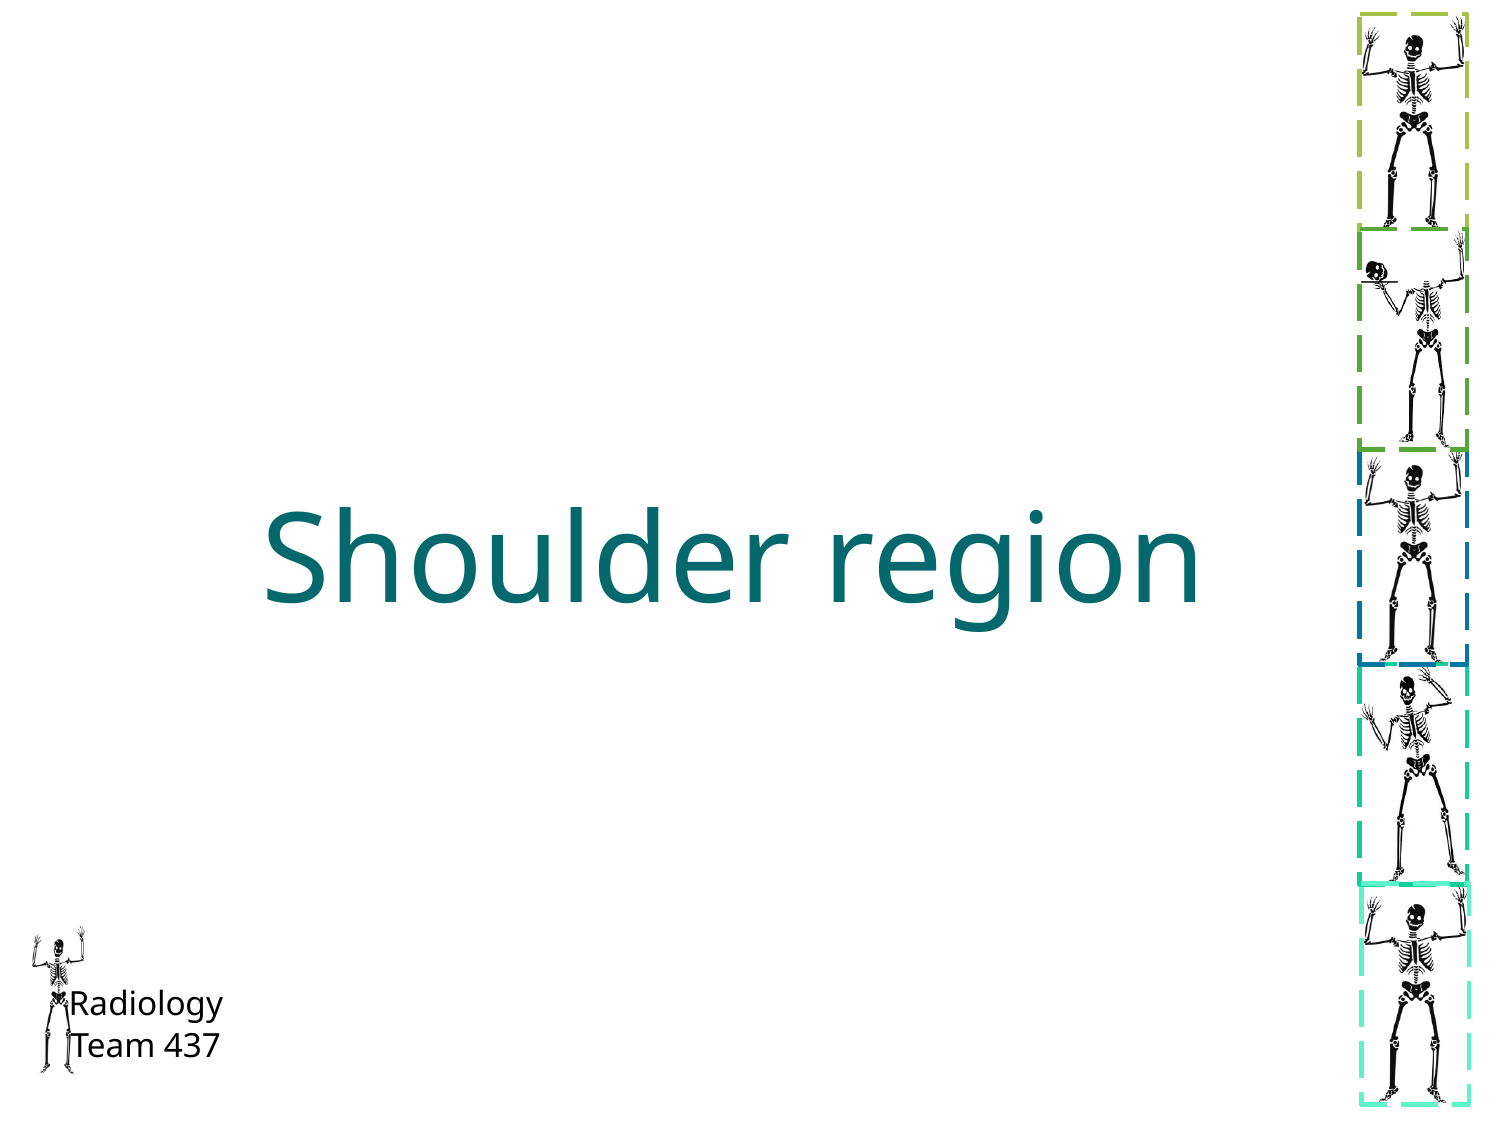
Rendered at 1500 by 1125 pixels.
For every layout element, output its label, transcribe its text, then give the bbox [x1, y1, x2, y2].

title Shoulder region [19, 453, 1481, 672]
picture [1361, 672, 1465, 882]
picture [1361, 16, 1465, 453]
picture [30, 926, 86, 1074]
picture [1363, 885, 1467, 1103]
